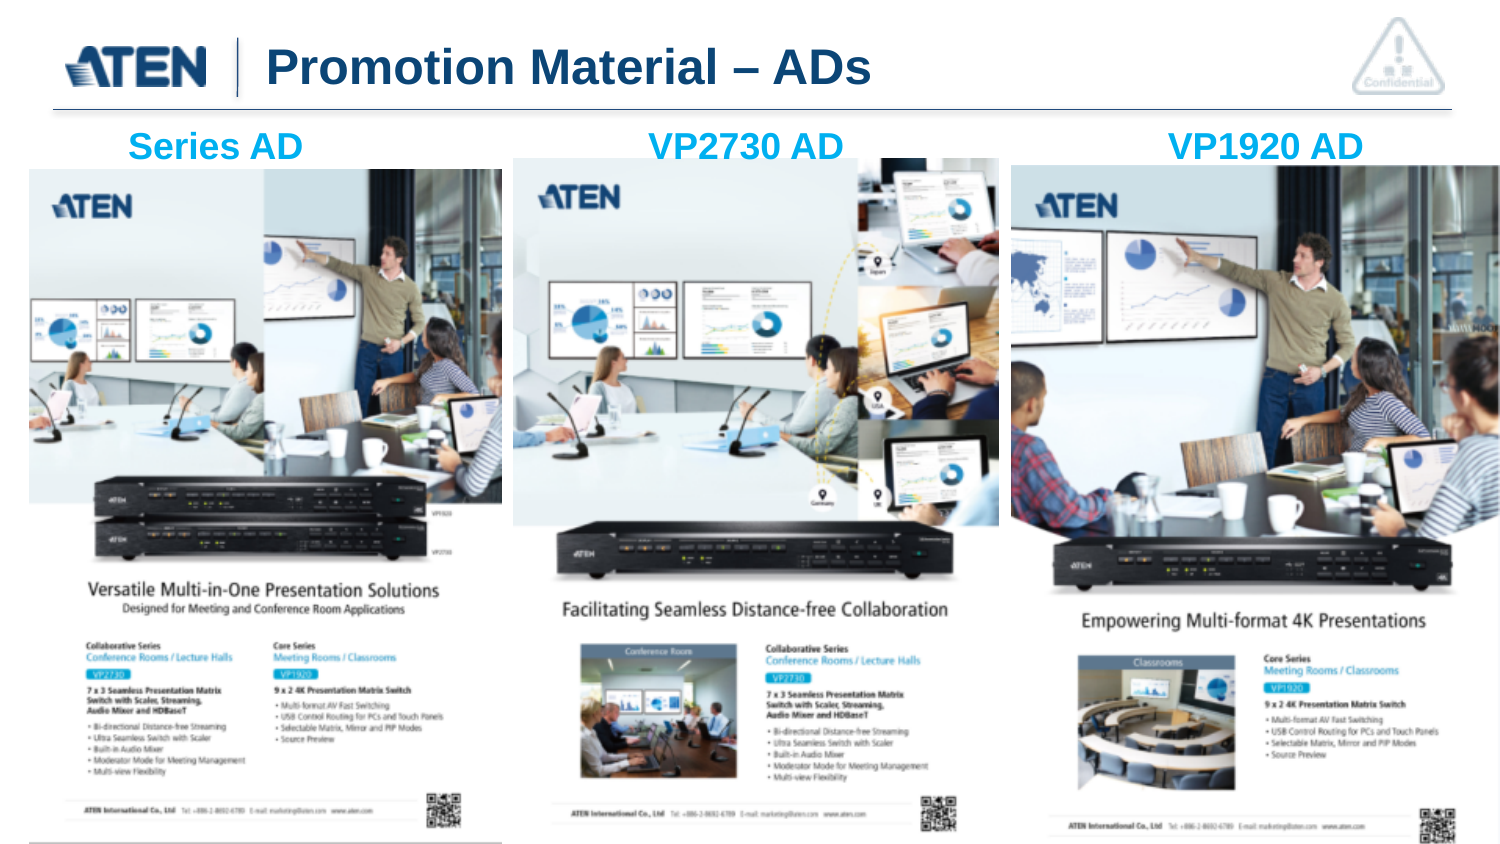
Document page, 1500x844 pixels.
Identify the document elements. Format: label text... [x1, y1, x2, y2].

picture [513, 158, 999, 844]
picture [29, 168, 503, 844]
picture [1011, 165, 1500, 844]
text_box VP1920 AD [1153, 114, 1379, 163]
picture [65, 46, 206, 87]
text_box VP2730 AD [633, 114, 860, 157]
picture [1352, 17, 1445, 95]
text_box Series AD [113, 114, 319, 167]
title Promotion Material – ADs [250, 24, 1329, 106]
